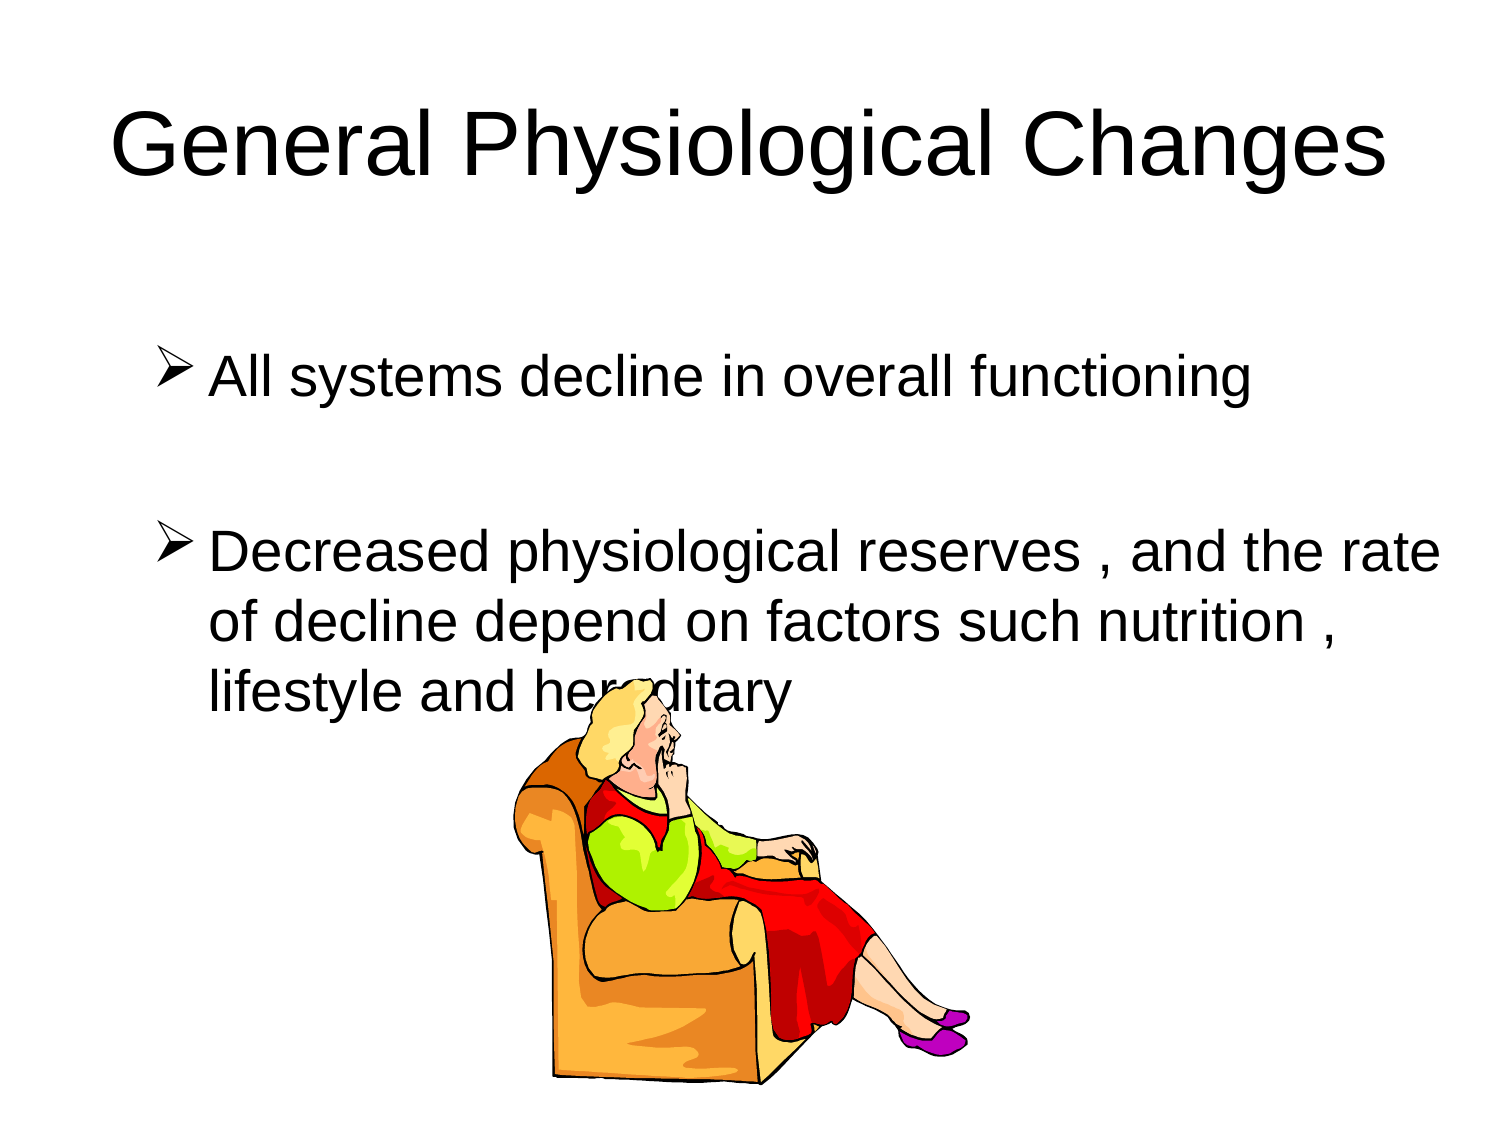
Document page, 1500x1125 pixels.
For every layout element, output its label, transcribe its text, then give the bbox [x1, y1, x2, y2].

picture [499, 674, 976, 1086]
title General Physiological Changes [75, 45, 1425, 233]
list All systems decline in overall functioning Decreased physiological reserves , and the rate of decline depend on factors such nutrition , lifestyle and hereditary [137, 331, 1469, 1006]
